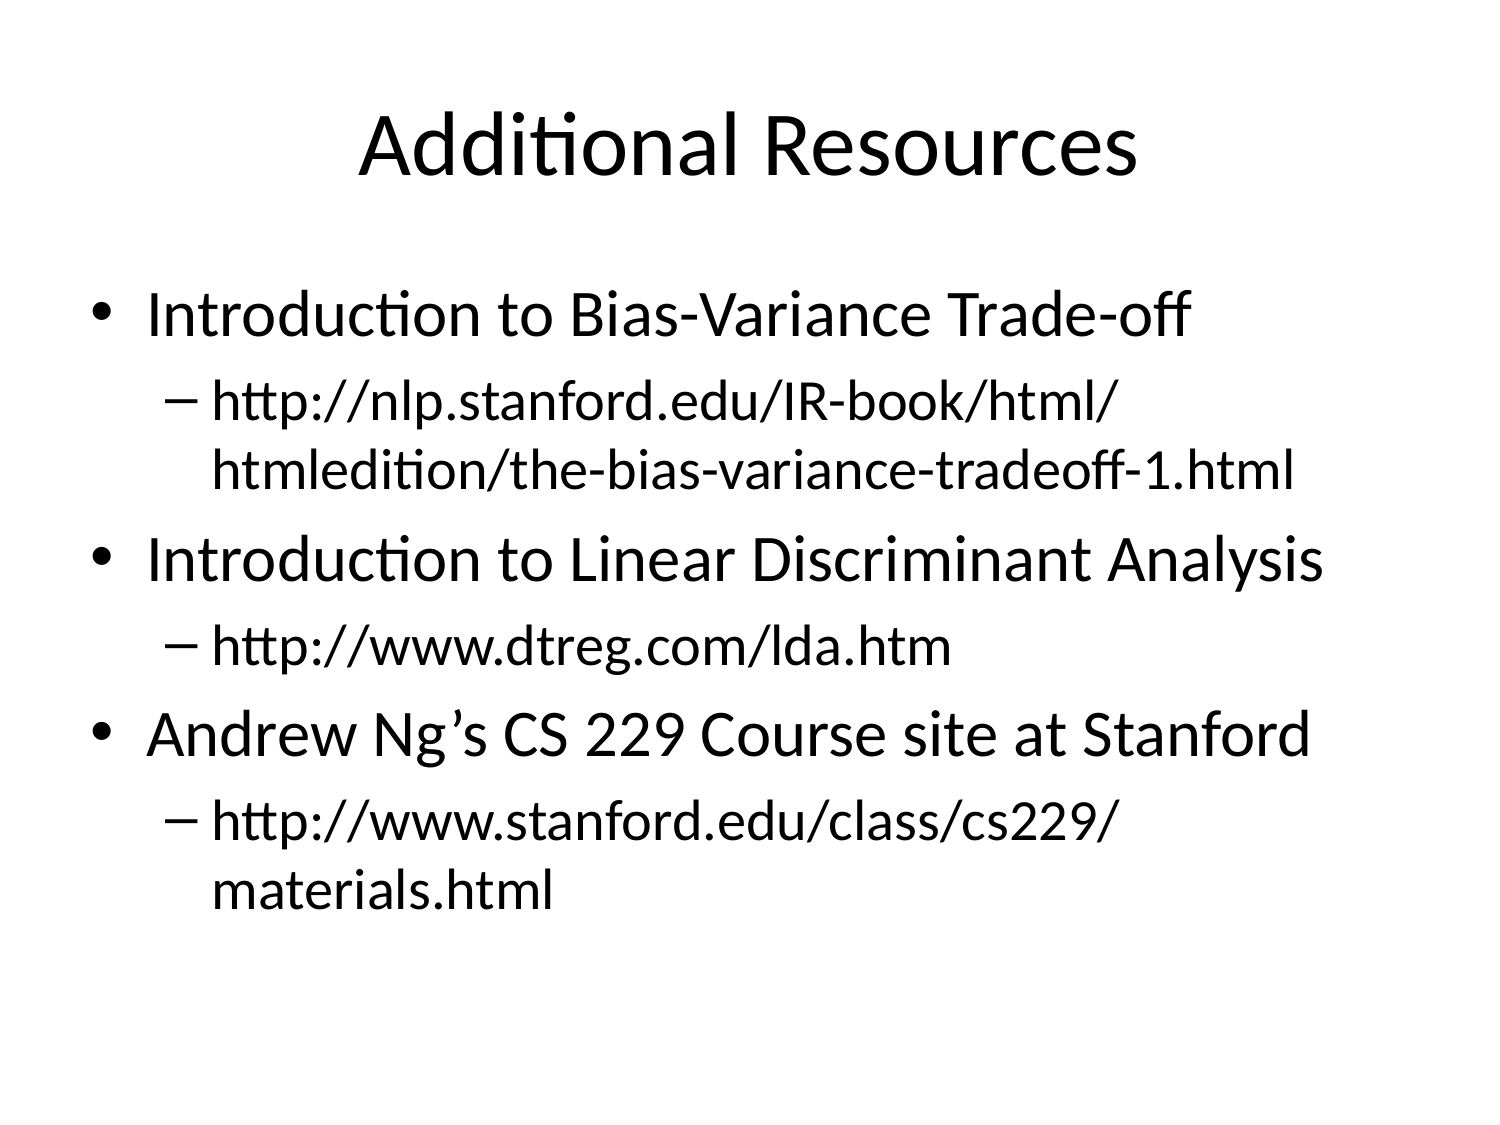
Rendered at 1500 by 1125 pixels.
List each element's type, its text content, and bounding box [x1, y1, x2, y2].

list Introduction to Bias-Variance Trade-off http://nlp.stanford.edu/IR-book/html/htmledition/the-bias-variance-tradeoff-1.html Introduction to Linear Discriminant Analysis http://www.dtreg.com/lda.htm Andrew Ng’s CS 229 Course site at Stanford http://www.stanford.edu/class/cs229/materials.html [75, 262, 1425, 1005]
title Additional Resources [75, 45, 1425, 233]
